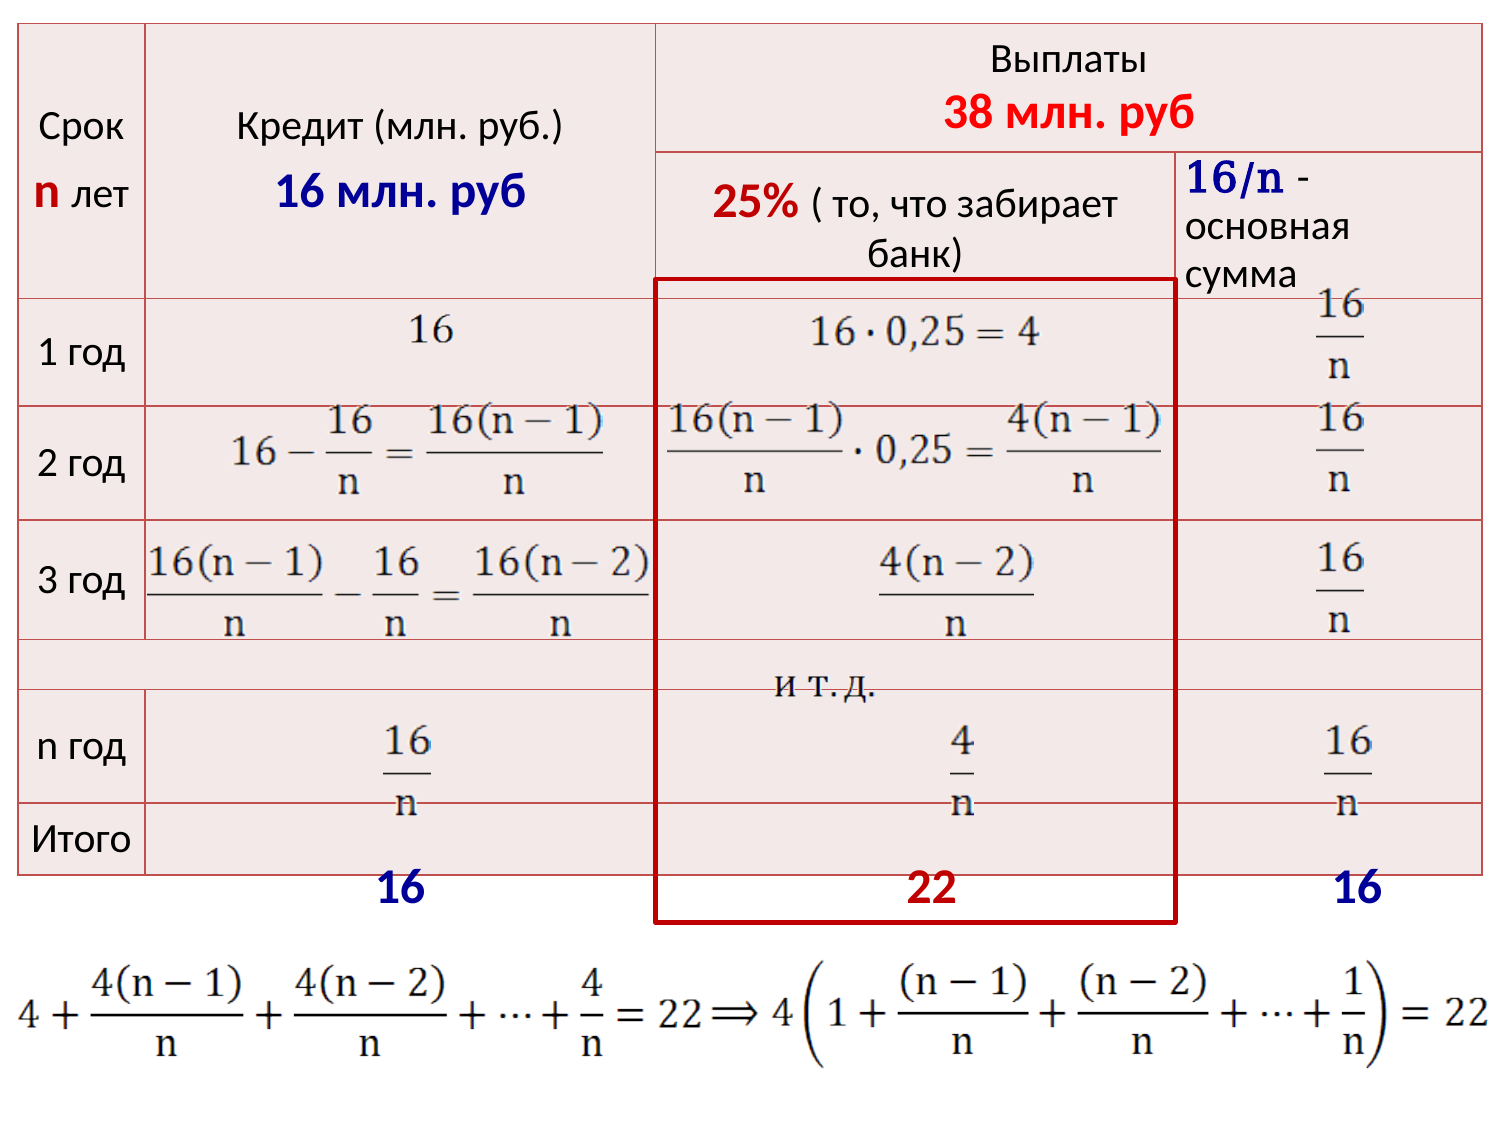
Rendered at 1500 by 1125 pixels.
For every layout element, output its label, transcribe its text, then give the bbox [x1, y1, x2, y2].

picture [950, 721, 974, 823]
table_cell [146, 299, 653, 405]
picture [16, 960, 704, 1066]
text_box [653, 277, 1177, 925]
text_box 16 [1316, 845, 1400, 921]
table_cell [1177, 640, 1481, 689]
table_cell 16/n - основная сумма [1176, 196, 1481, 298]
picture [407, 305, 455, 362]
table_cell [19, 640, 653, 689]
picture [1316, 538, 1365, 640]
table_cell 25% ( то, что забирает банк) [656, 153, 1174, 195]
table_cell 3 год [19, 521, 144, 639]
picture [1316, 284, 1365, 386]
table_cell 1 год [19, 299, 144, 405]
picture [147, 540, 652, 646]
table_cell [1177, 690, 1481, 802]
picture [773, 659, 876, 717]
text_box [0, 1, 1500, 75]
table_header Выплаты 38 млн. руб [656, 75, 1481, 151]
table_cell [1177, 521, 1481, 639]
picture [383, 721, 431, 823]
table_cell 16/n - основная сумма [1176, 153, 1481, 195]
table_header Кредит (млн. руб.) 16 млн. руб [146, 196, 655, 298]
picture [666, 396, 1161, 503]
text_box 22 [891, 845, 975, 921]
picture [1316, 398, 1365, 499]
table_cell [1177, 299, 1481, 405]
picture [808, 305, 1042, 362]
table_cell [146, 690, 653, 802]
table_cell [146, 407, 653, 519]
picture [709, 957, 1489, 1079]
table_header Кредит (млн. руб.) 16 млн. руб [146, 75, 655, 195]
table_cell 25% ( то, что забирает банк) [656, 196, 1174, 277]
table_cell [1177, 407, 1481, 519]
table_cell [1177, 804, 1481, 874]
text_box 16 [360, 845, 443, 921]
table_header Срок n лет [19, 196, 144, 298]
picture [1323, 721, 1372, 823]
table_cell [146, 521, 653, 539]
table_header Срок n лет [19, 75, 144, 195]
table_cell 2 год [19, 407, 144, 519]
table_cell n год [19, 690, 144, 802]
table_cell Итого [19, 804, 144, 874]
picture [229, 398, 603, 504]
table_cell [146, 804, 653, 874]
picture [879, 540, 1034, 646]
